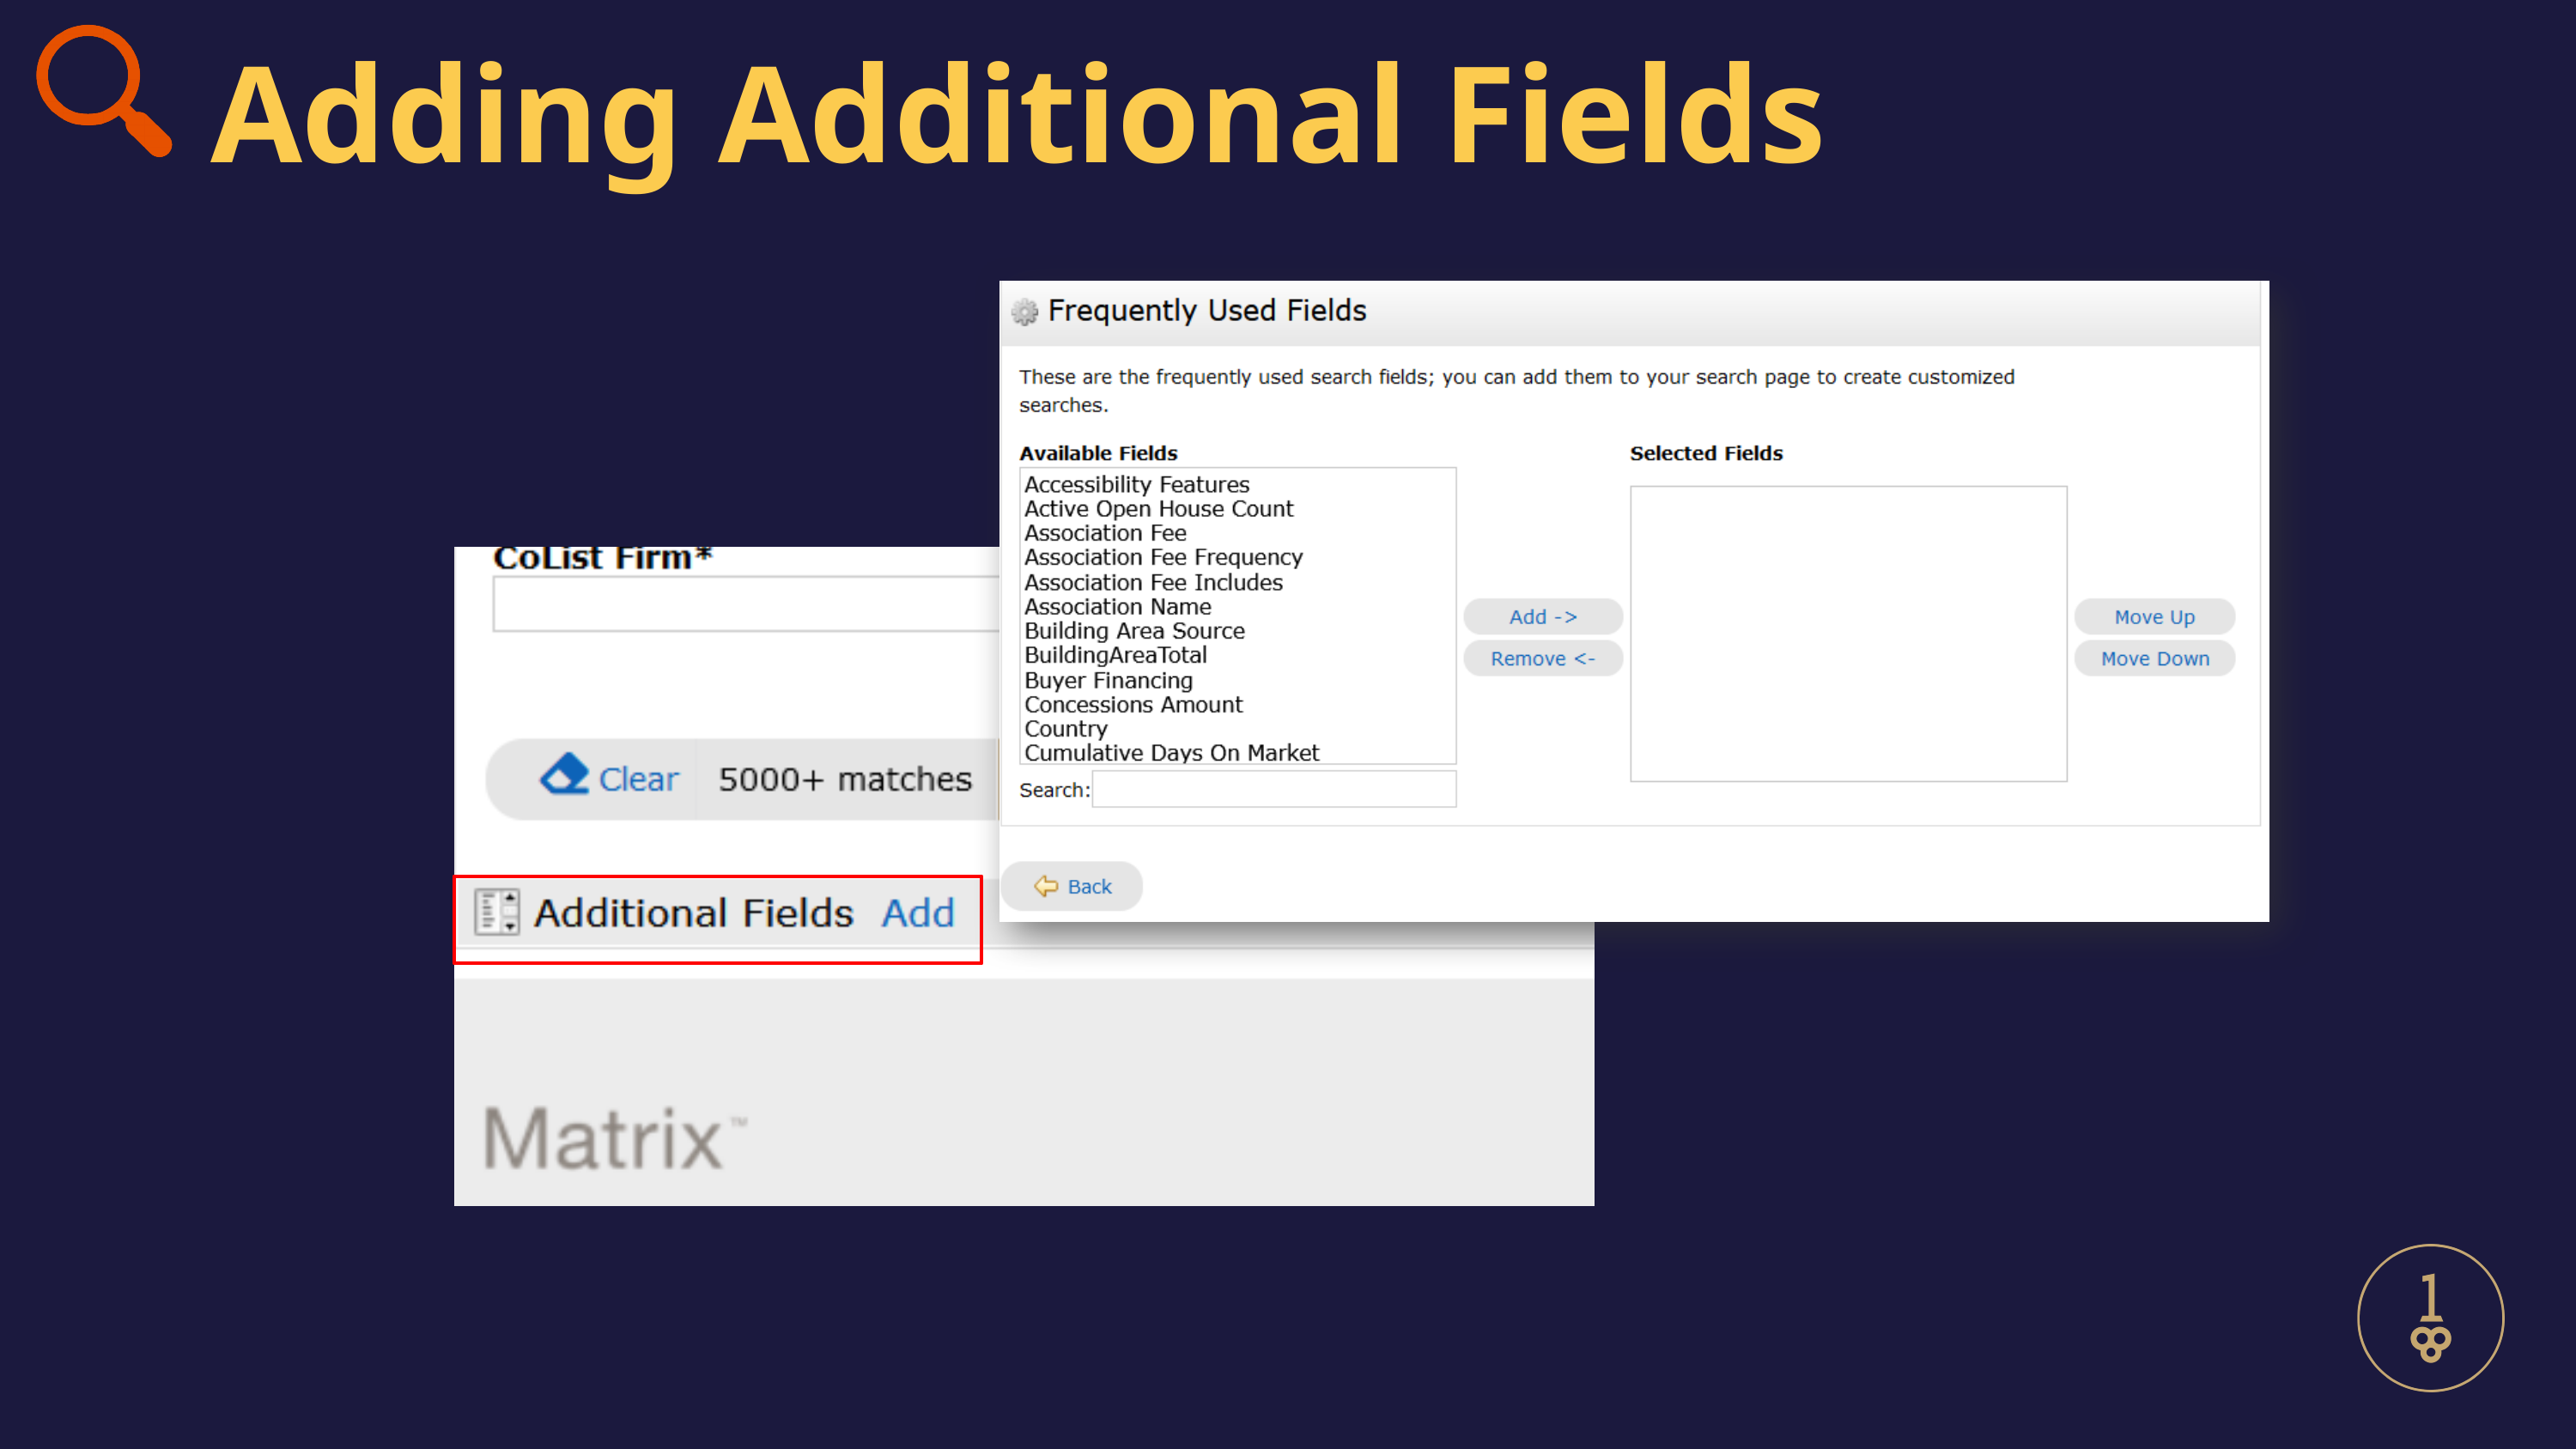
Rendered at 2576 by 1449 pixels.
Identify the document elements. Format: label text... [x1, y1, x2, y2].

text_box Adding Additional Fields [210, 33, 2253, 190]
text_box [2357, 1244, 2506, 1392]
picture [453, 280, 2269, 1206]
picture [22, 11, 185, 170]
